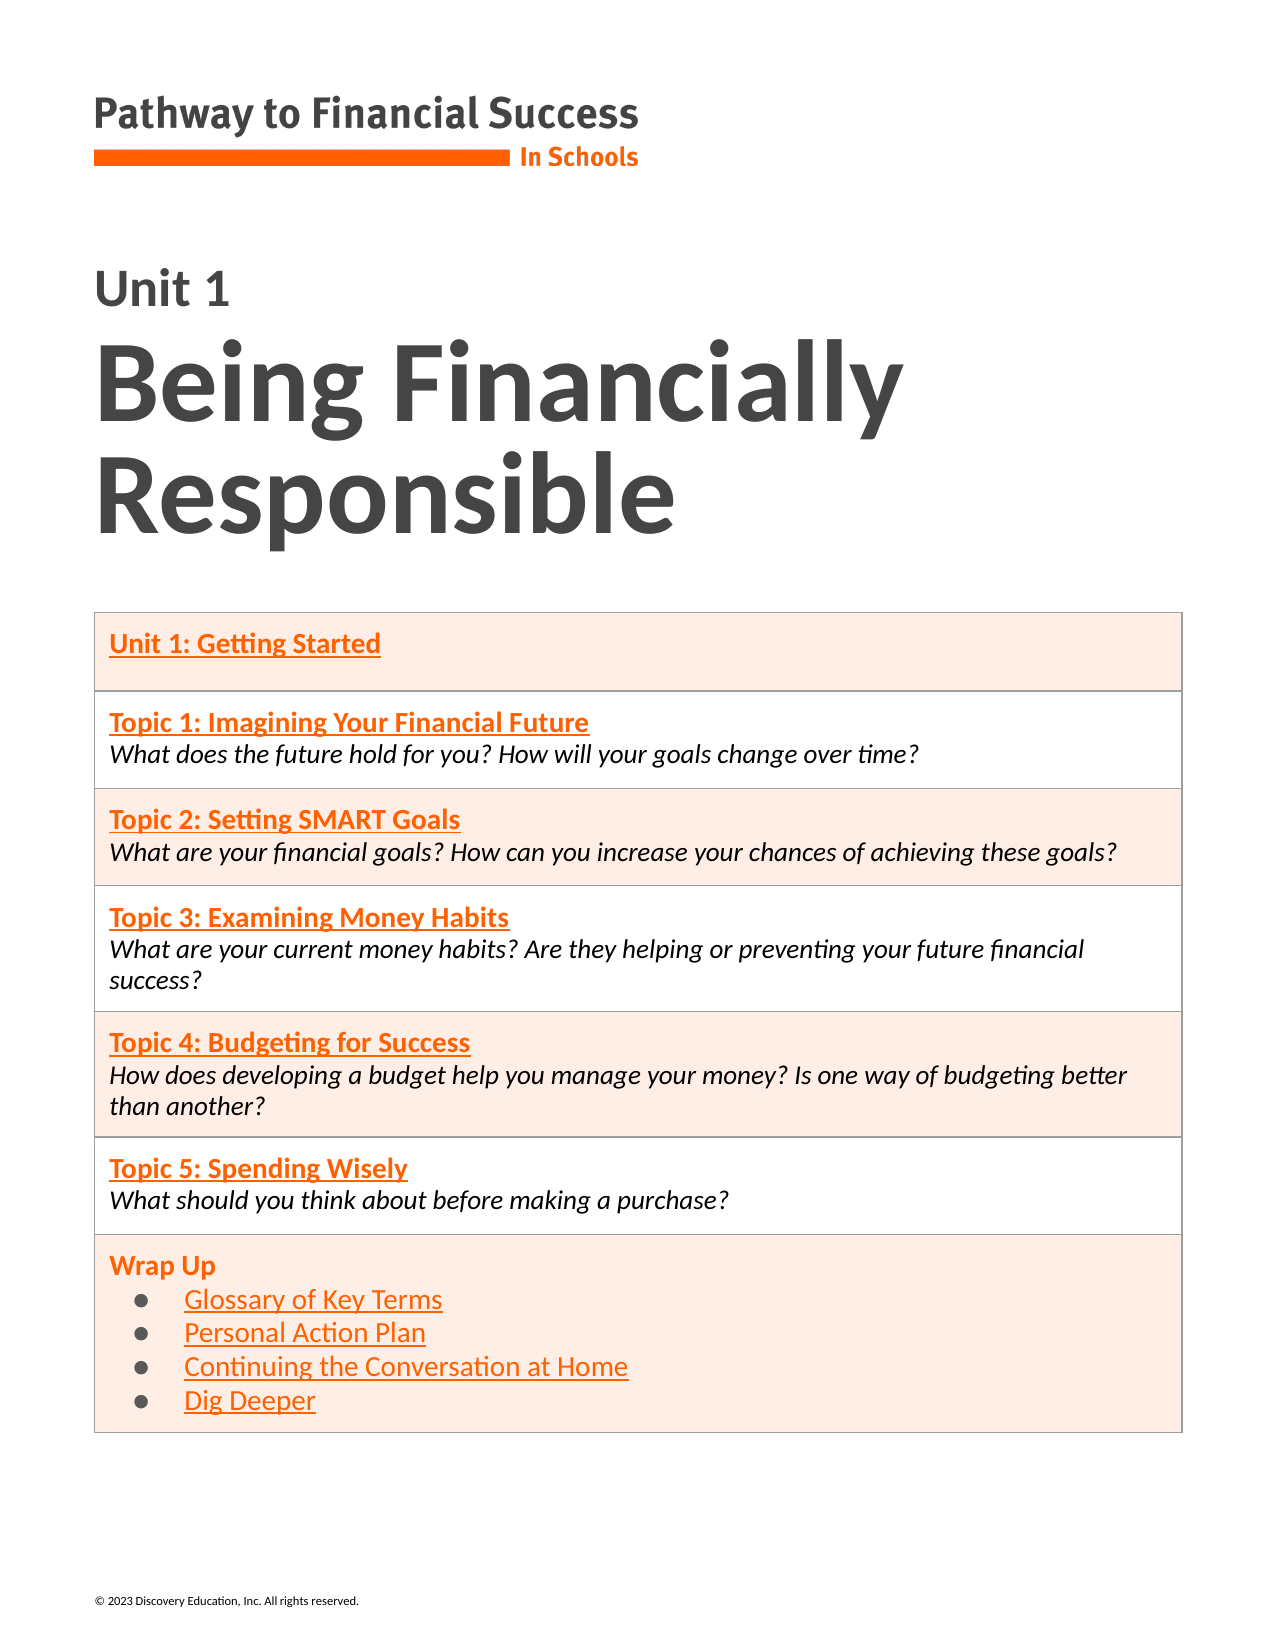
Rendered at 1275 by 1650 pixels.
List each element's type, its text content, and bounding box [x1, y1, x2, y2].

table_cell Topic 4: Budgeting for Success How does developing a budget help you manage your money? Is one way of budgeting better than another? [95, 1012, 1181, 1136]
table_cell Topic 1: Imagining Your Financial Future What does the future hold for you? How will your goals change over time? [95, 692, 1181, 788]
table_cell Topic 2: Setting SMART Goals What are your financial goals? How can you increase your chances of achieving these goals? [95, 789, 1181, 885]
table_cell Topic 3: Examining Money Habits What are your current money habits? Are they helping or preventing your future financial success? [95, 886, 1181, 1011]
subtitle Unit 1 [94, 252, 1182, 336]
table_header Unit 1: Getting Started [95, 613, 1181, 690]
title Being Financially Responsible [94, 336, 1182, 587]
table_cell Wrap Up Glossary of Key Terms Personal Action Plan Continuing the Conversation at Home Dig Deeper [95, 1235, 1181, 1432]
picture [94, 95, 638, 166]
table_cell Topic 5: Spending Wisely What should you think about before making a purchase? [95, 1138, 1181, 1234]
